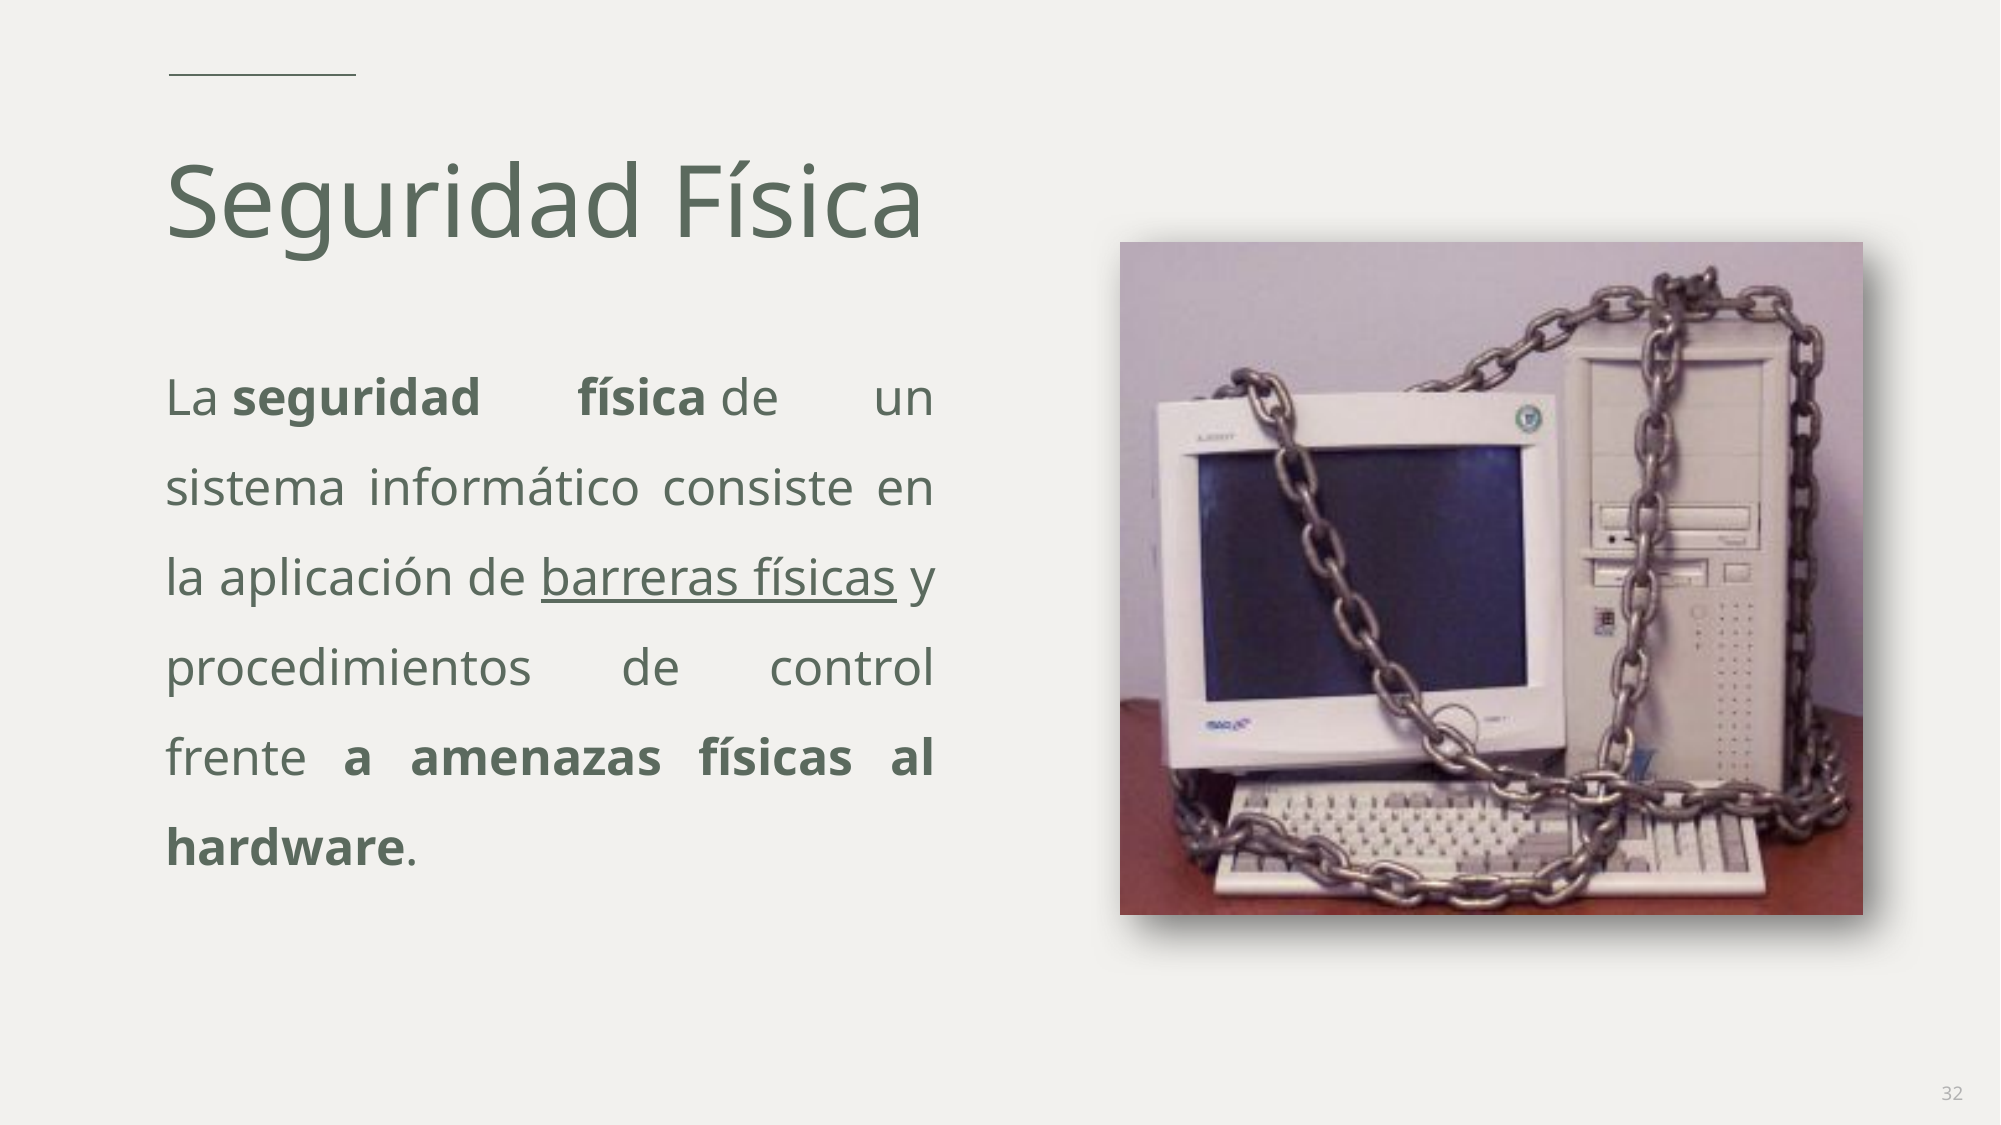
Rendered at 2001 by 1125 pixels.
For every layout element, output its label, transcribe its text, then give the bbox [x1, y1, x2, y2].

picture [1120, 242, 1863, 915]
title Seguridad Física [150, 143, 1957, 512]
text_box La seguridad física de un sistema informático consiste en la aplicación de barreras físicas y procedimientos de control frente a amenazas físicas al hardware. [149, 328, 951, 793]
slide_number 32 [1528, 1064, 1979, 1124]
